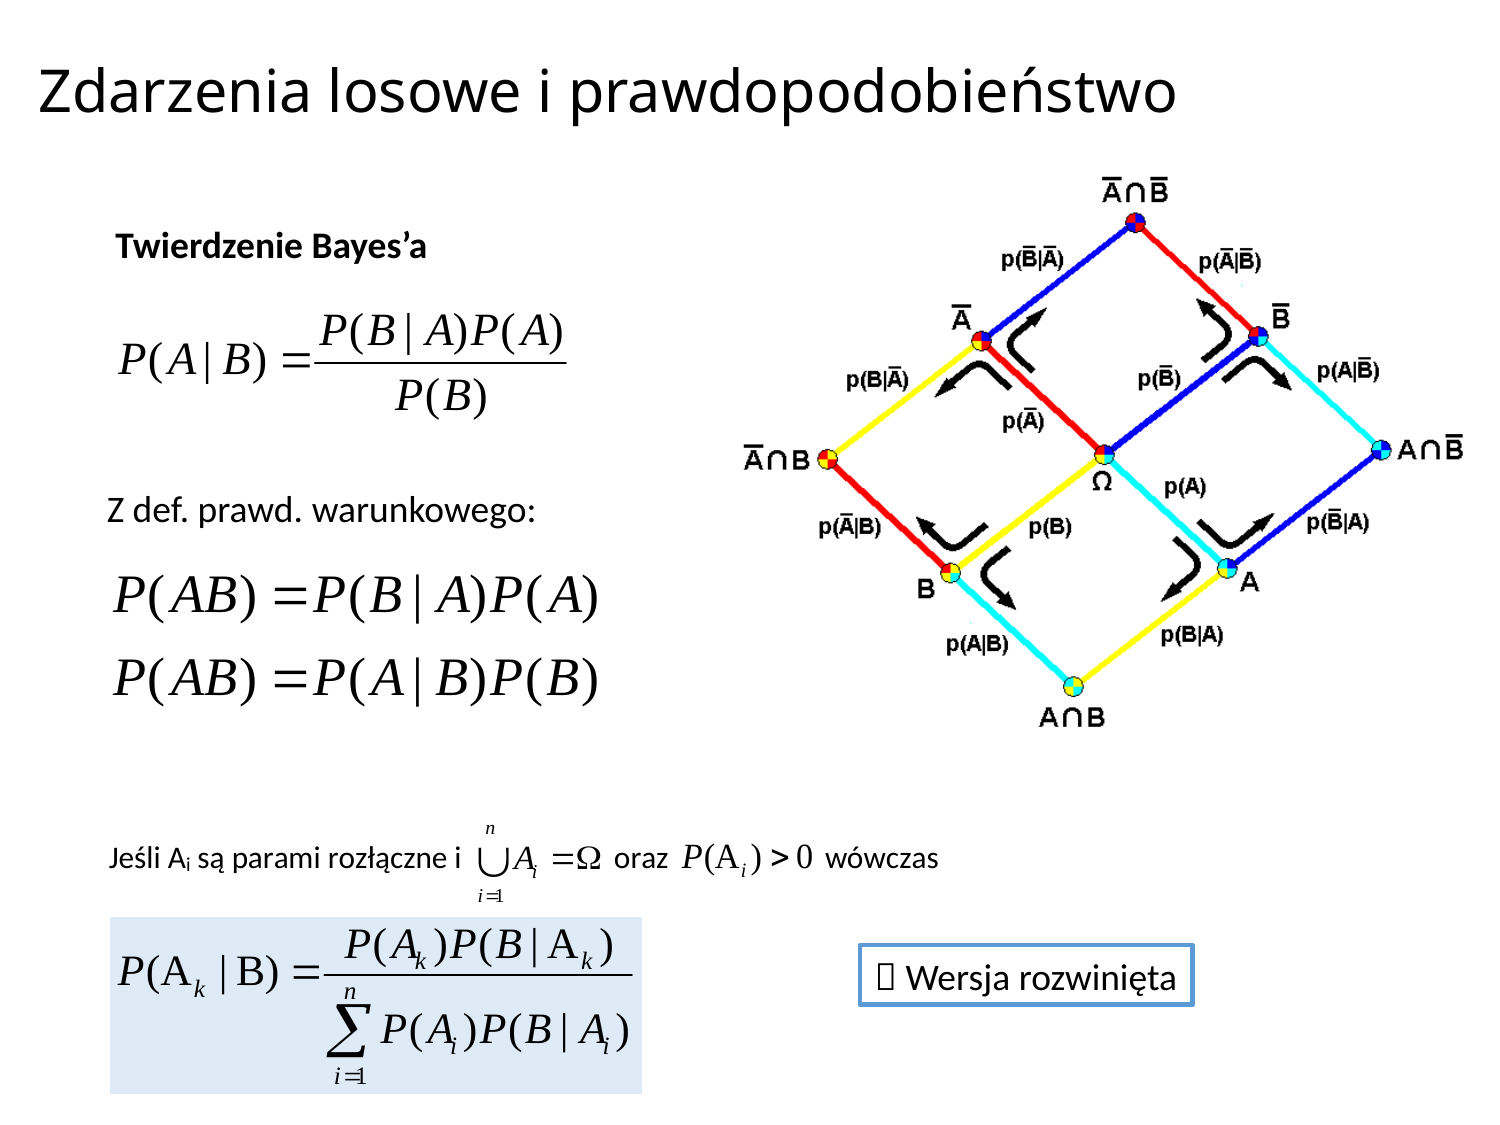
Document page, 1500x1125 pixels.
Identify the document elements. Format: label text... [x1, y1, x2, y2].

text_box Zdarzenia losowe i prawdopodobieństwo [23, 34, 1449, 152]
picture [737, 162, 1472, 732]
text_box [103, 645, 609, 718]
picture [108, 813, 947, 918]
text_box  Wersja rozwinięta [859, 945, 1193, 1005]
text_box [103, 562, 609, 635]
text_box Z def. prawd. warunkowego: [92, 478, 552, 538]
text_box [109, 918, 642, 1095]
text_box Twierdzenie Bayes’a [100, 213, 443, 274]
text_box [109, 301, 577, 429]
